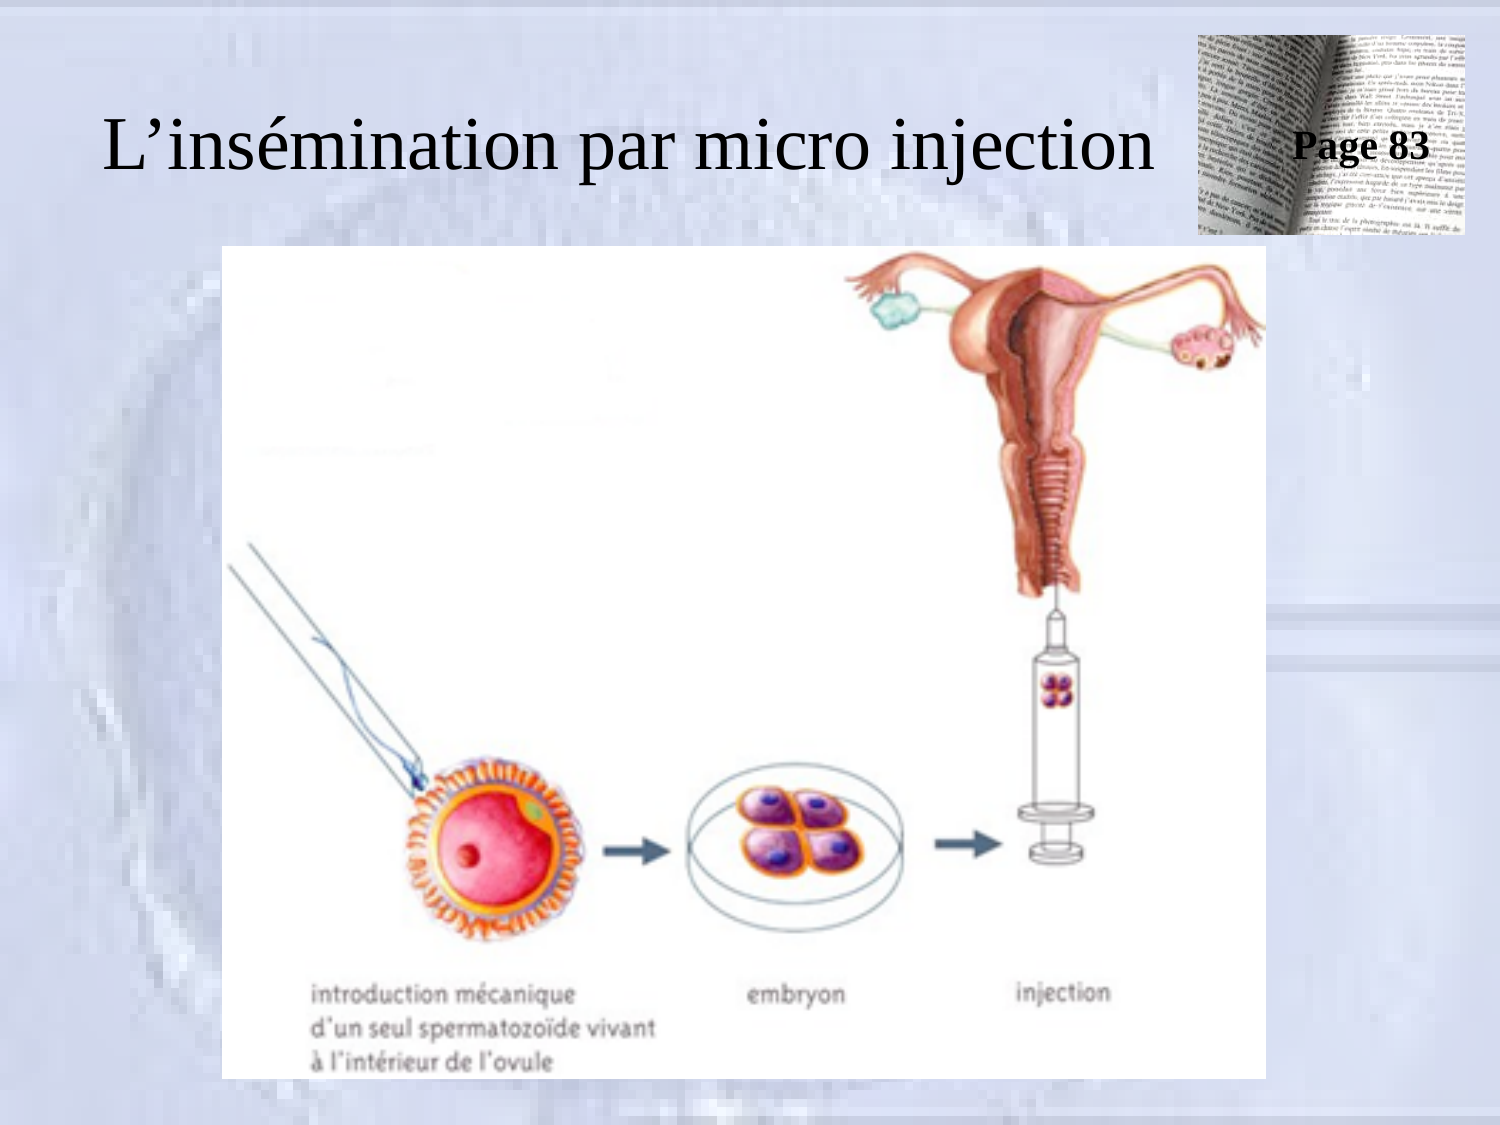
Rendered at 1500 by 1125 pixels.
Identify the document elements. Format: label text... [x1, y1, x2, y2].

title L’insémination par micro injection [75, 45, 1184, 233]
picture [222, 245, 1266, 1079]
picture [1198, 34, 1466, 235]
text_box Page 83 [1470, 110, 1477, 175]
